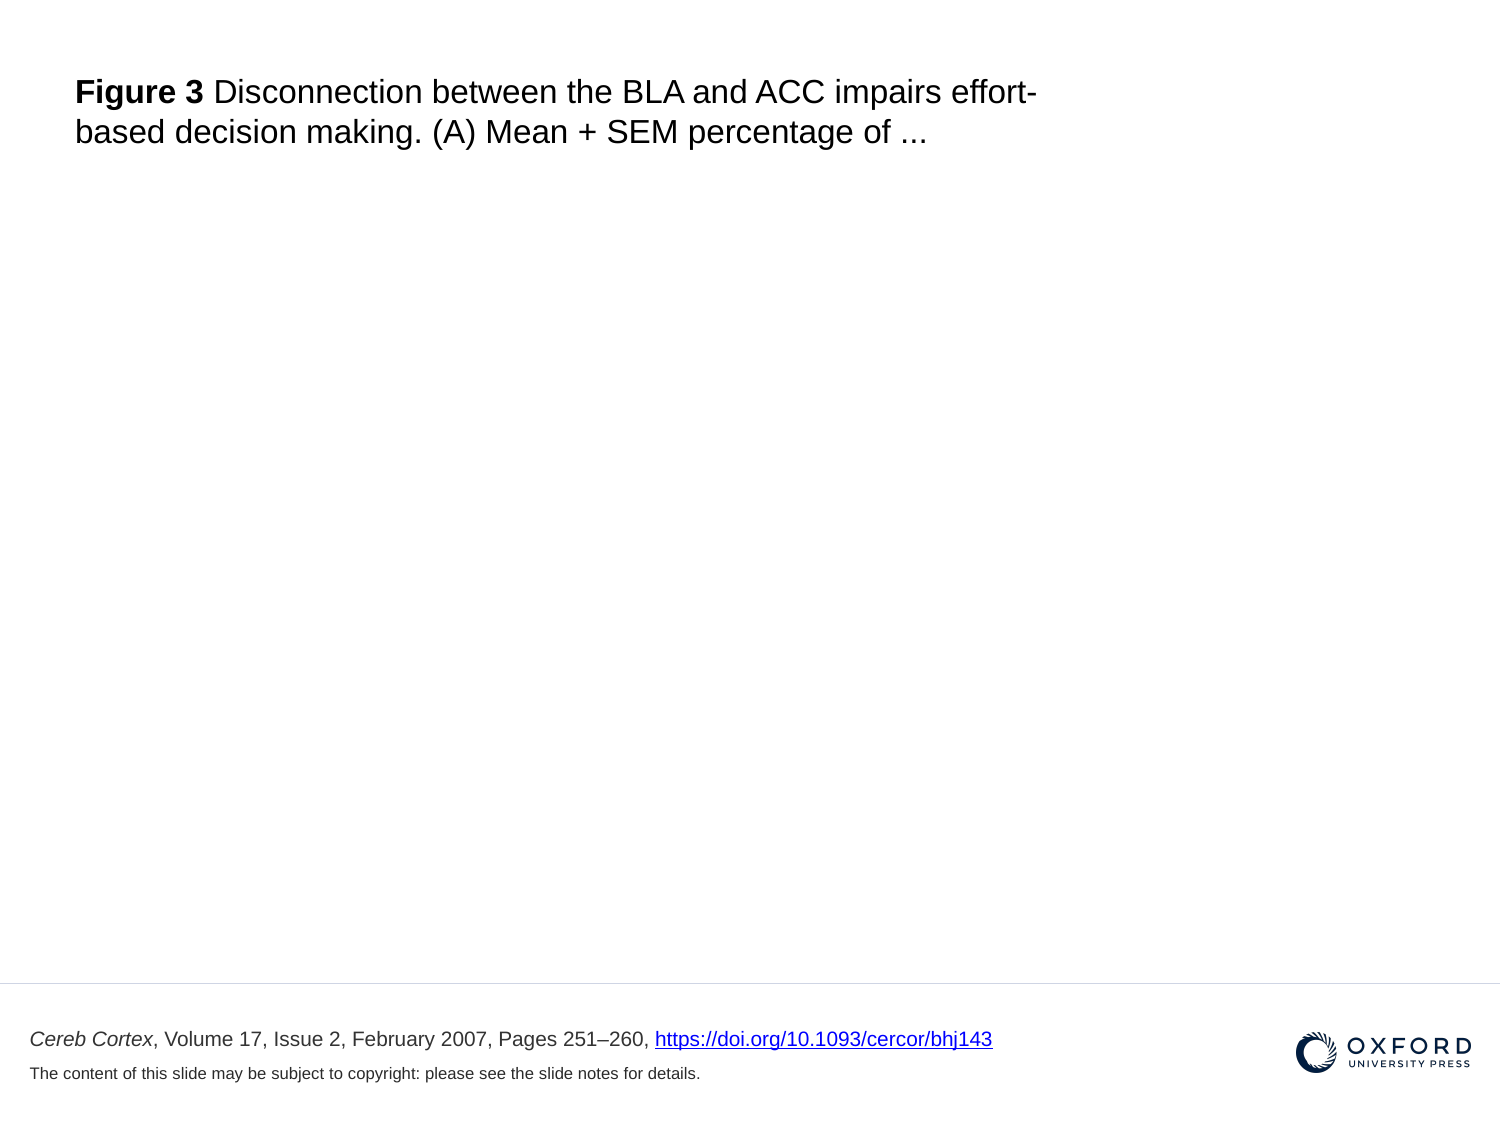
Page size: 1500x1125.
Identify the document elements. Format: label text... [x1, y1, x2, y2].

picture [1296, 1032, 1471, 1073]
footer Cereb Cortex, Volume 17, Issue 2, February 2007, Pages 251–260, https://doi.org/10.1093/cercor/bhj143 The content of this slide may be subject to copyright: please see the slide notes for details. [0, 983, 1260, 1125]
title Figure 3 Disconnection between the BLA and ACC impairs effort-based decision making. (A) Mean + SEM percentage of ... [75, 69, 1078, 171]
